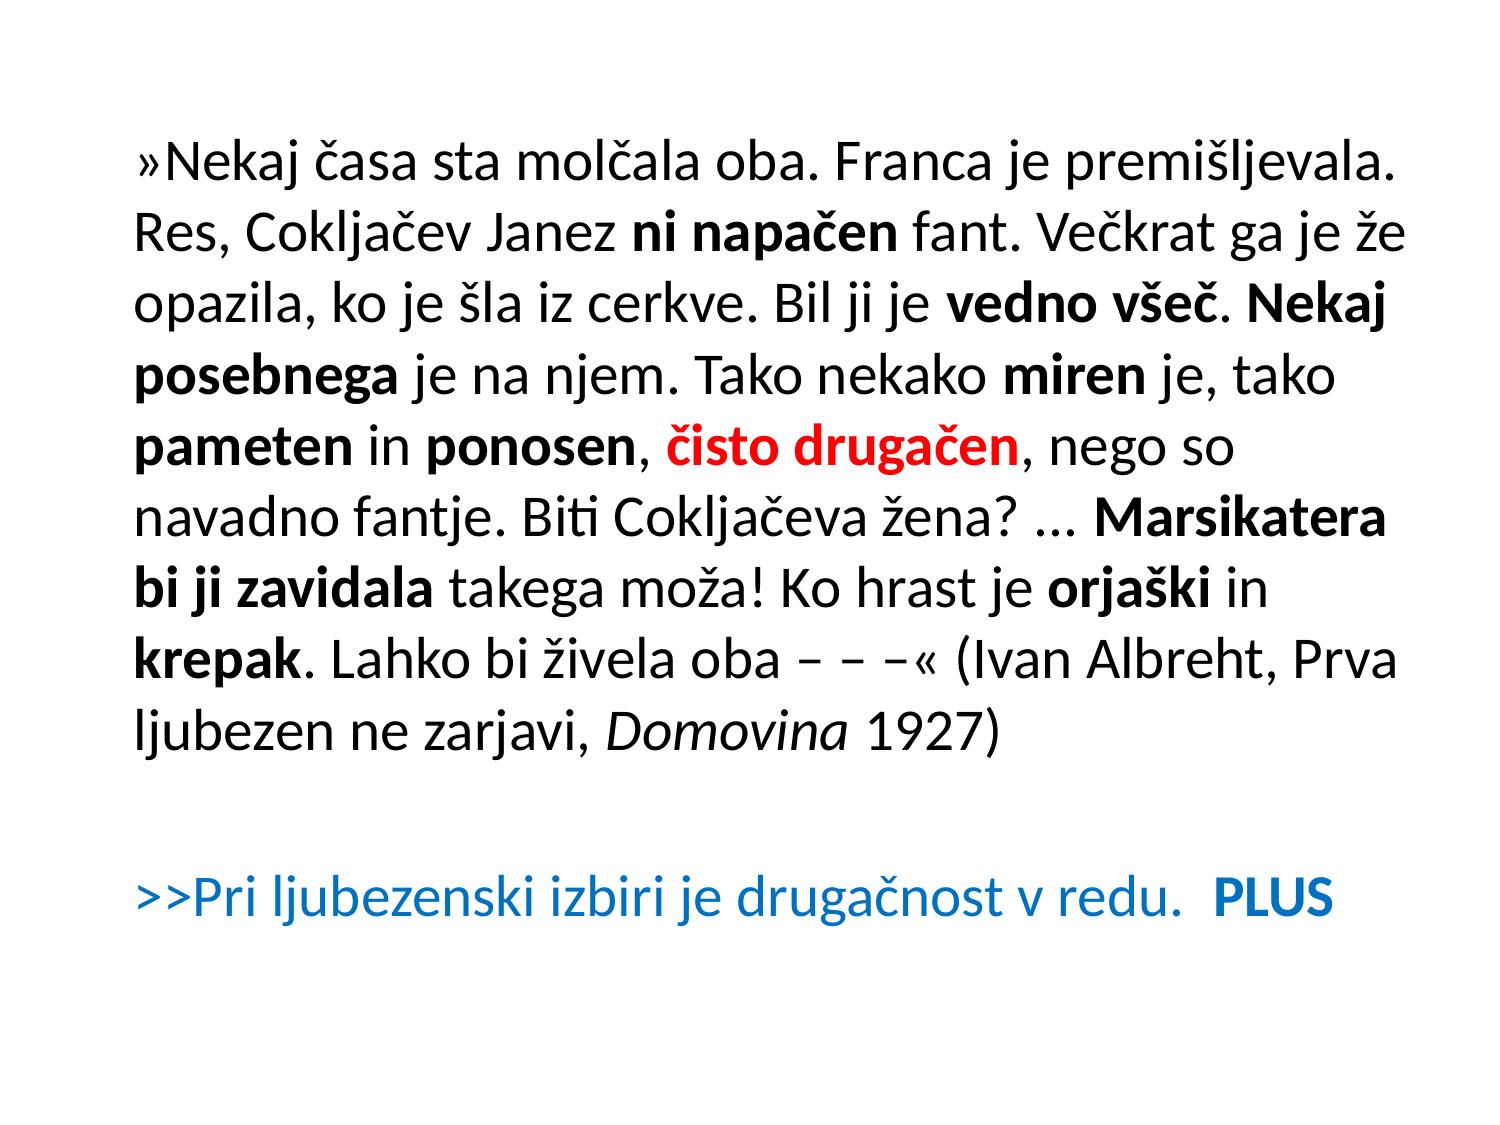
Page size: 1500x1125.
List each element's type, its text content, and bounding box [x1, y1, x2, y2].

list »Nekaj časa sta molčala oba. Franca je premišljevala. Res, Cokljačev Janez ni napačen fant. Večkrat ga je že opazila, ko je šla iz cerkve. Bil ji je vedno všeč. Nekaj posebnega je na njem. Tako nekako miren je, tako pameten in ponosen, čisto drugačen, nego so navadno fantje. Biti Cokljačeva žena? ... Marsikatera bi ji zavidala takega moža! Ko hrast je orjaški in krepak. Lahko bi živela oba – – –« (Ivan Albreht, Prva ljubezen ne zarjavi, Domovina 1927) >>Pri ljubezenski izbiri je drugačnost v redu. PLUS [64, 113, 1425, 1005]
